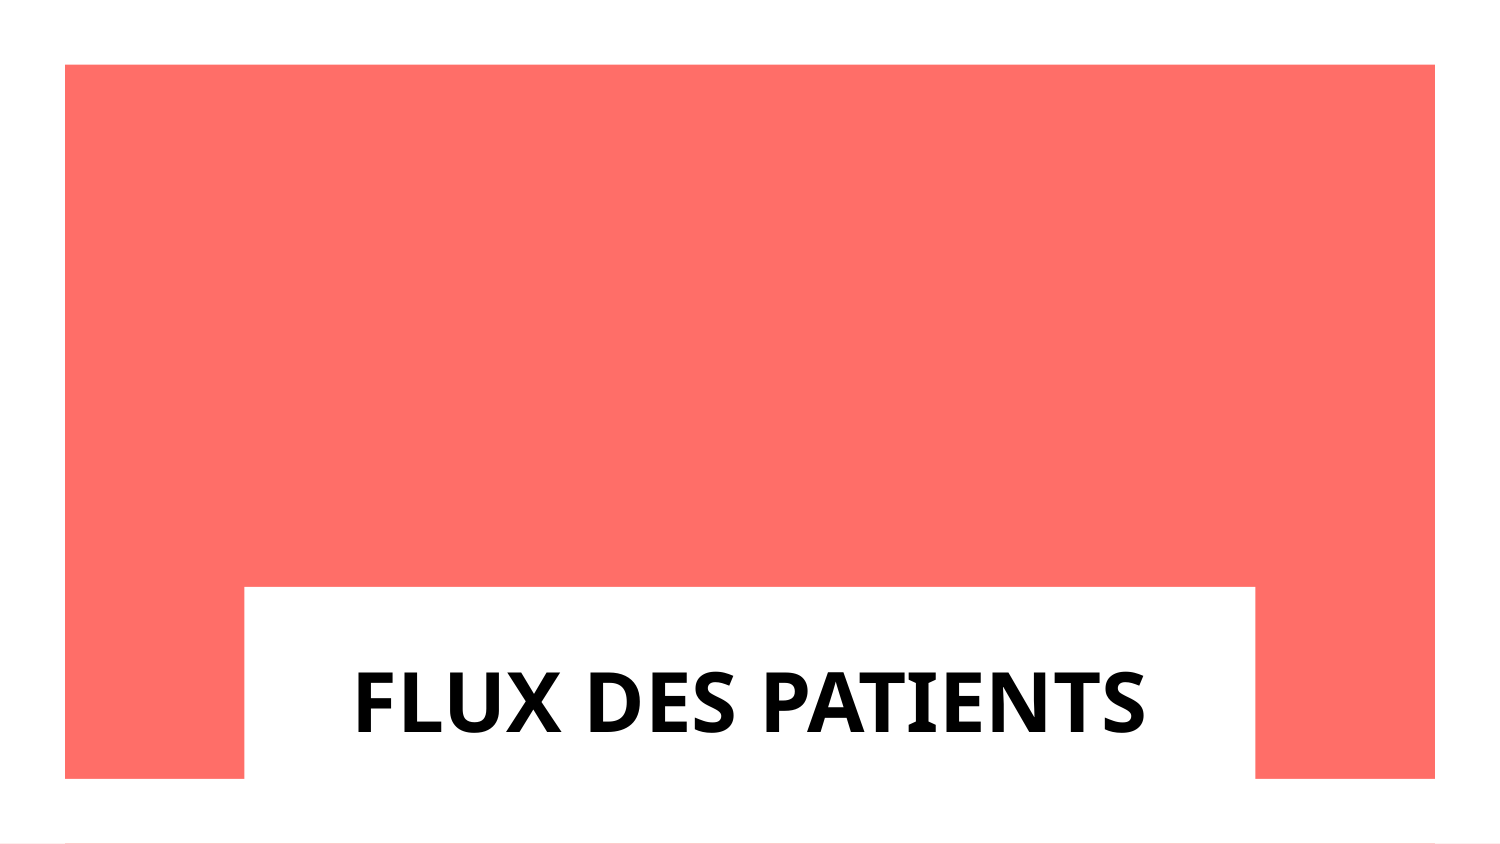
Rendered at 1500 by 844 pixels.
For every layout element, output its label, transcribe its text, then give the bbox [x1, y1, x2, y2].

title FLUX DES PATIENTS [270, 610, 1229, 788]
